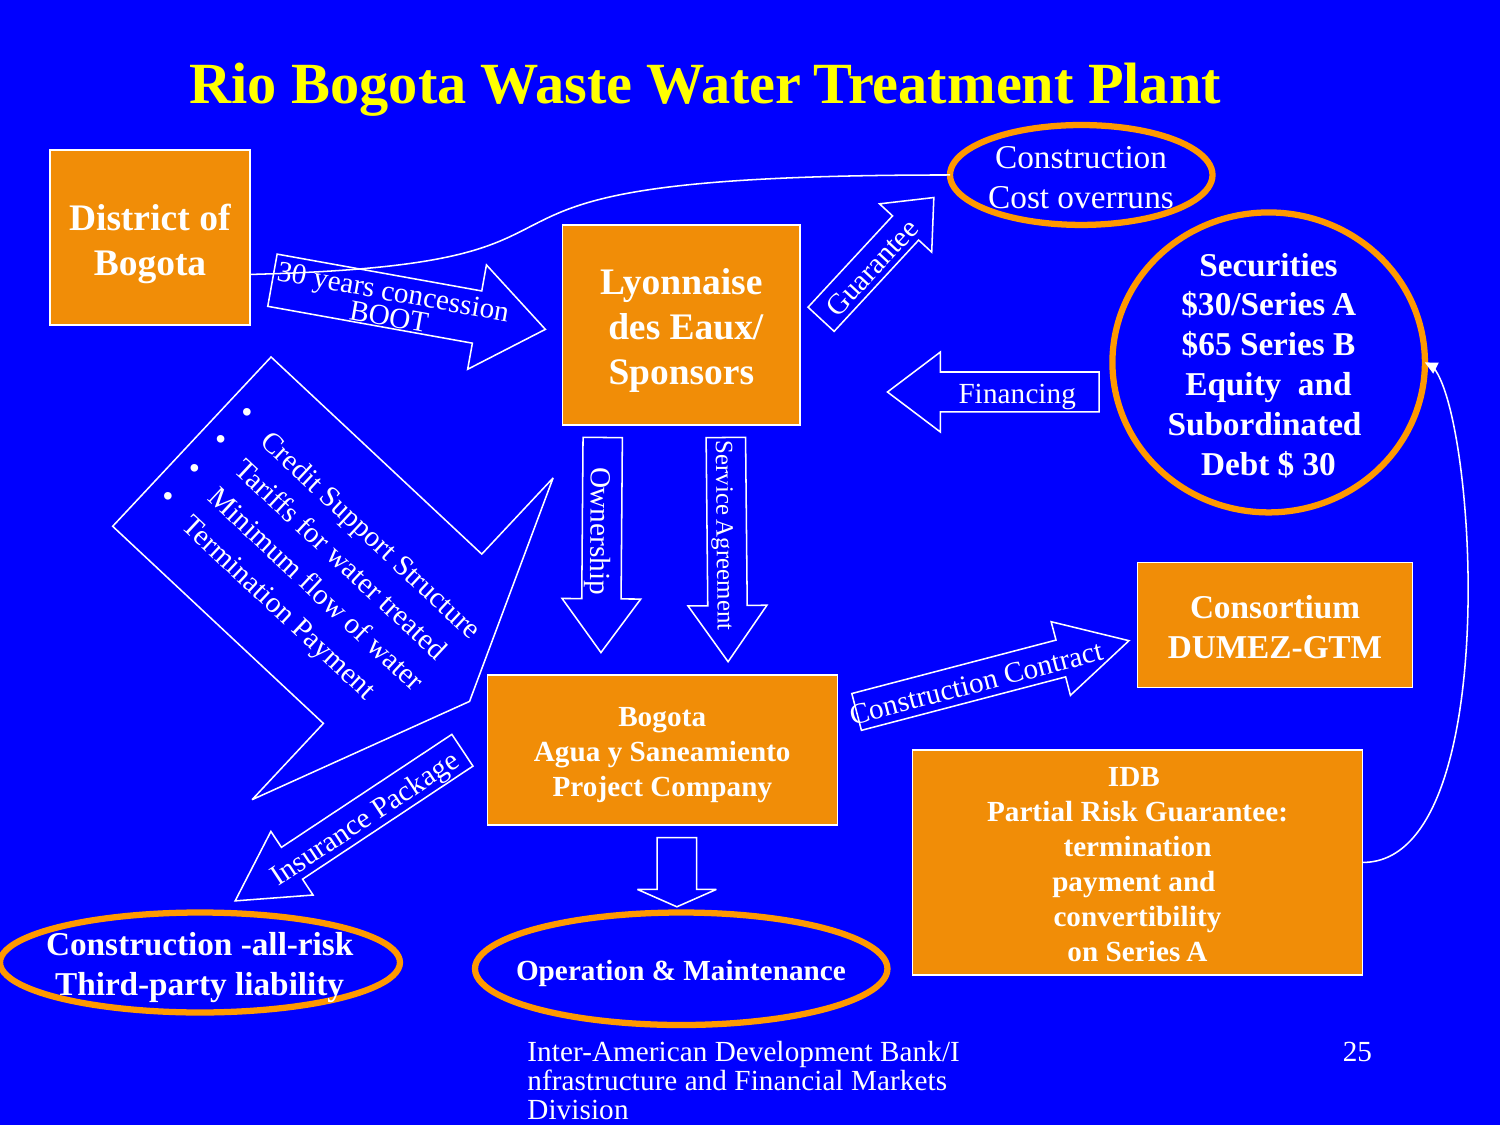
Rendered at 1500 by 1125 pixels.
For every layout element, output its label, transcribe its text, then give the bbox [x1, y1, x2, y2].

text_box [637, 837, 717, 907]
text_box Lyonnaise des Eaux/ Sponsors [562, 285, 800, 425]
text_box Consortium DUMEZ-GTM [1137, 562, 1357, 688]
text_box Construction -all-risk Third-party liability [0, 912, 400, 1013]
text_box Operation & Maintenance [474, 912, 888, 1026]
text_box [155, 174, 948, 276]
text_box Service Agreement [688, 437, 767, 662]
slide_number 25 [1074, 1024, 1388, 1101]
text_box Rio Bogota Waste Water Treatment Plant [174, 37, 1425, 123]
text_box District of Bogota [50, 149, 250, 325]
text_box Construction Contract [851, 621, 1129, 731]
text_box Ownership [562, 437, 641, 653]
text_box Bogota Agua y Saneamiento Project Company [487, 674, 838, 825]
text_box Construction Cost overruns [950, 125, 1213, 225]
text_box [1362, 362, 1429, 863]
footer Inter-American Development Bank/Infrastructure and Financial Markets Division [512, 1024, 988, 1101]
text_box Financing [887, 352, 1100, 432]
text_box 30 years concession BOOT [267, 285, 546, 370]
text_box IDB Partial Risk Guarantee: termination payment and convertibility on Series A [912, 749, 1363, 975]
text_box Securities $30/Series A $65 Series B Equity and Subordinated Debt $ 30 [1112, 212, 1425, 513]
text_box Guarantee [808, 285, 878, 332]
text_box Credit Support Structure Tariffs for water treated Minimum flow of water Termination Payment [112, 356, 554, 800]
text_box Insurance Package [235, 734, 473, 901]
